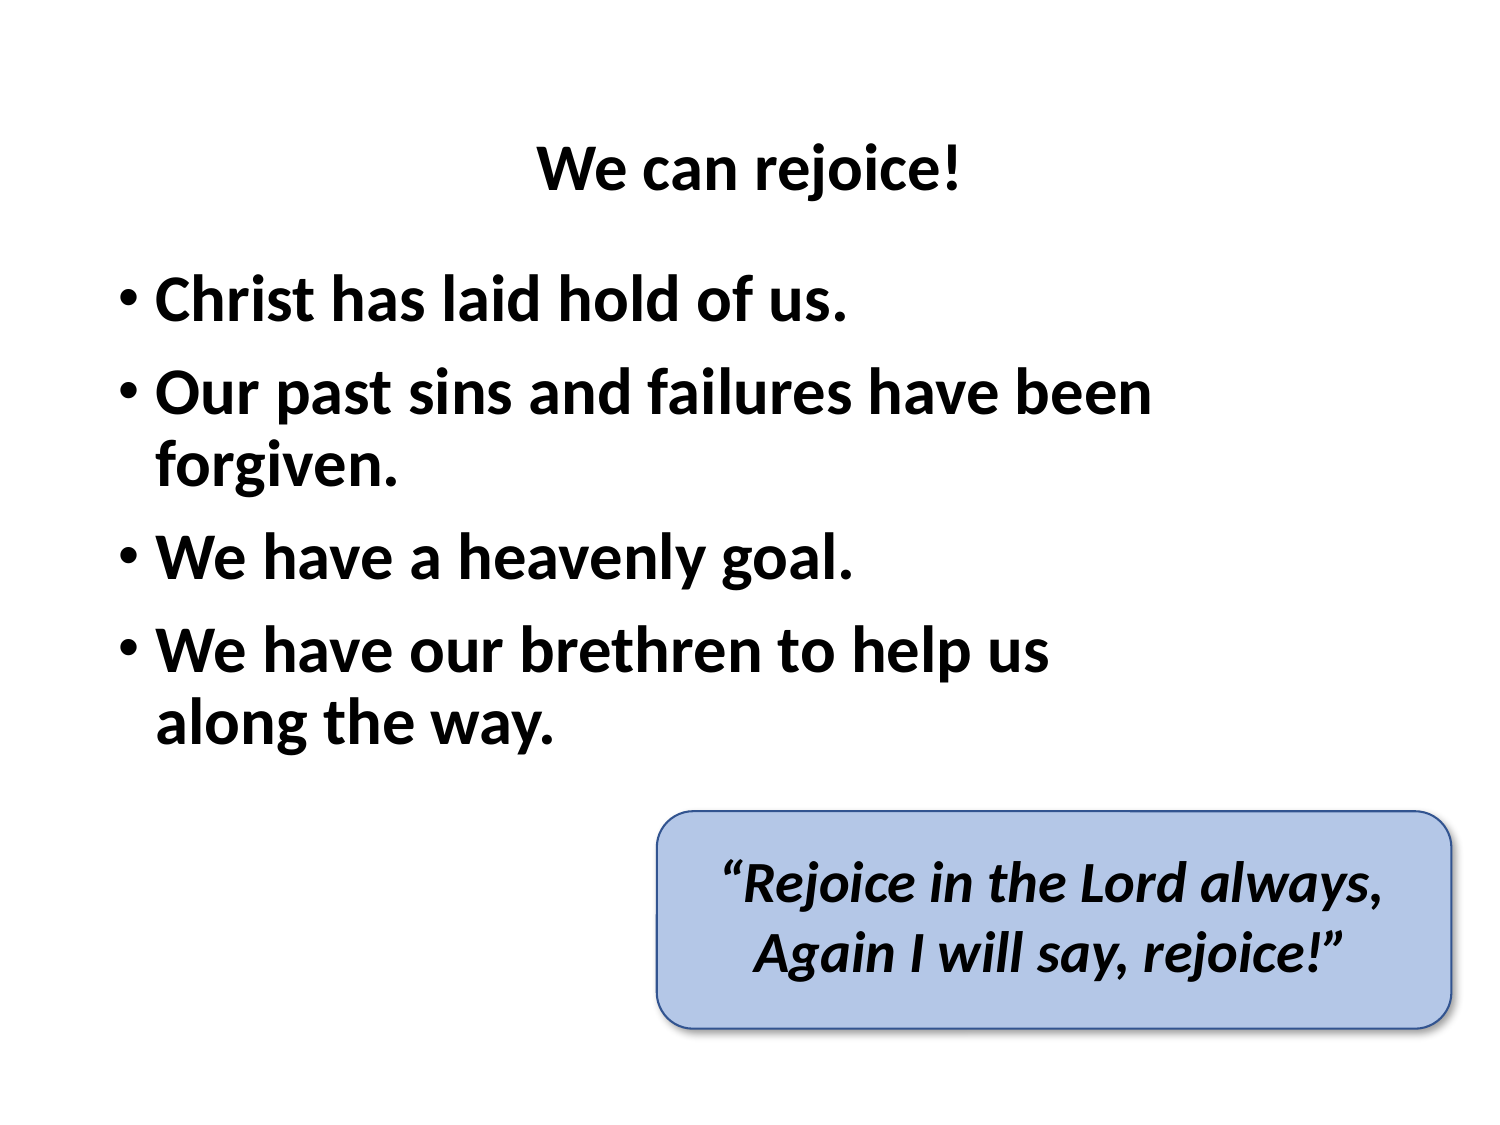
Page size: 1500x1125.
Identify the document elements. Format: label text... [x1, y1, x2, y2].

text_box [655, 810, 1453, 1030]
text_box “Rejoice in the Lord always, Again I will say, rejoice!” [695, 836, 1409, 991]
list We can rejoice! Christ has laid hold of us. Our past sins and failures have been forgiven. We have a heavenly goal. We have our brethren to help us along the way. [103, 125, 1397, 964]
